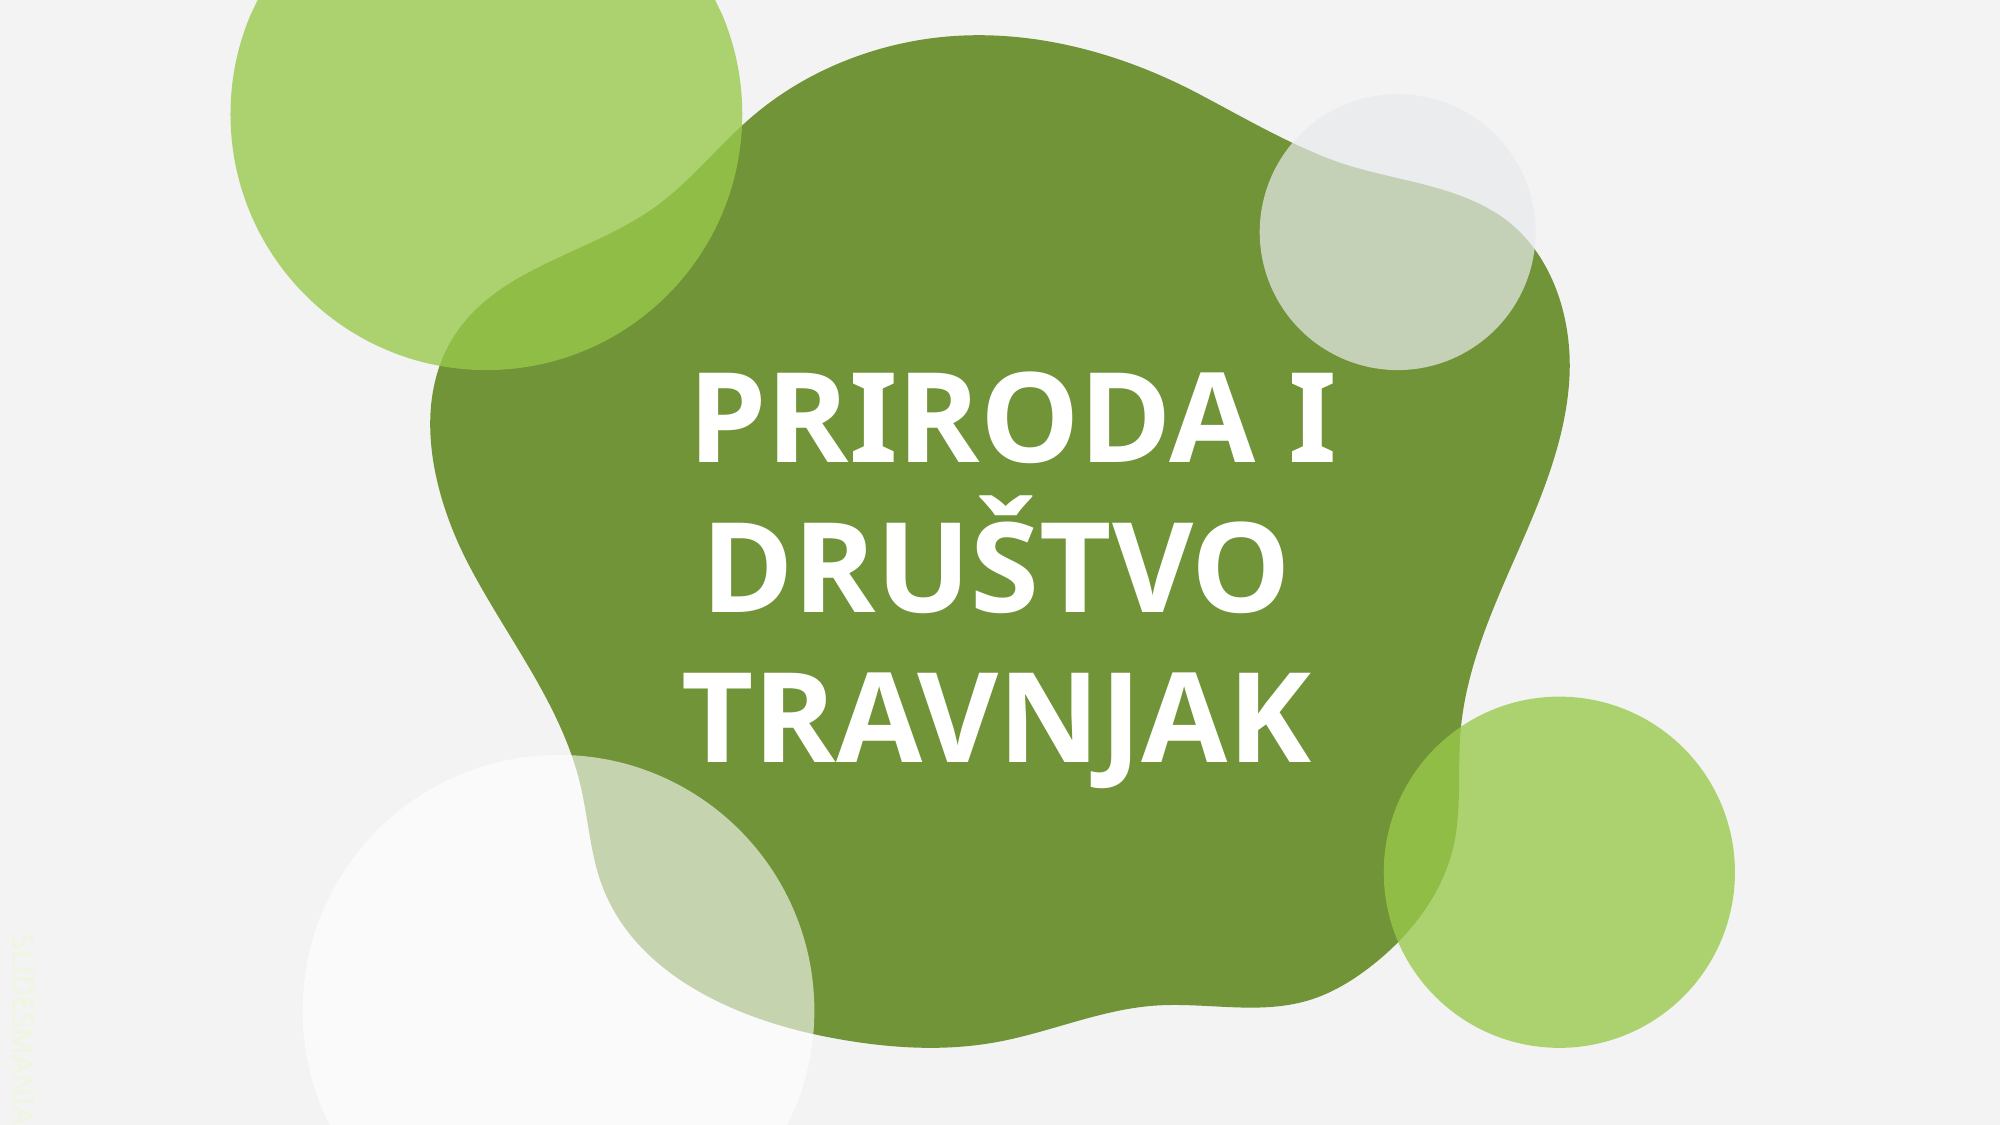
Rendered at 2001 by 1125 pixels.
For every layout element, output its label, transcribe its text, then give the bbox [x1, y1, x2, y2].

title PRIRODA I DRUŠTVO TRAVNJAK [512, 470, 1513, 655]
